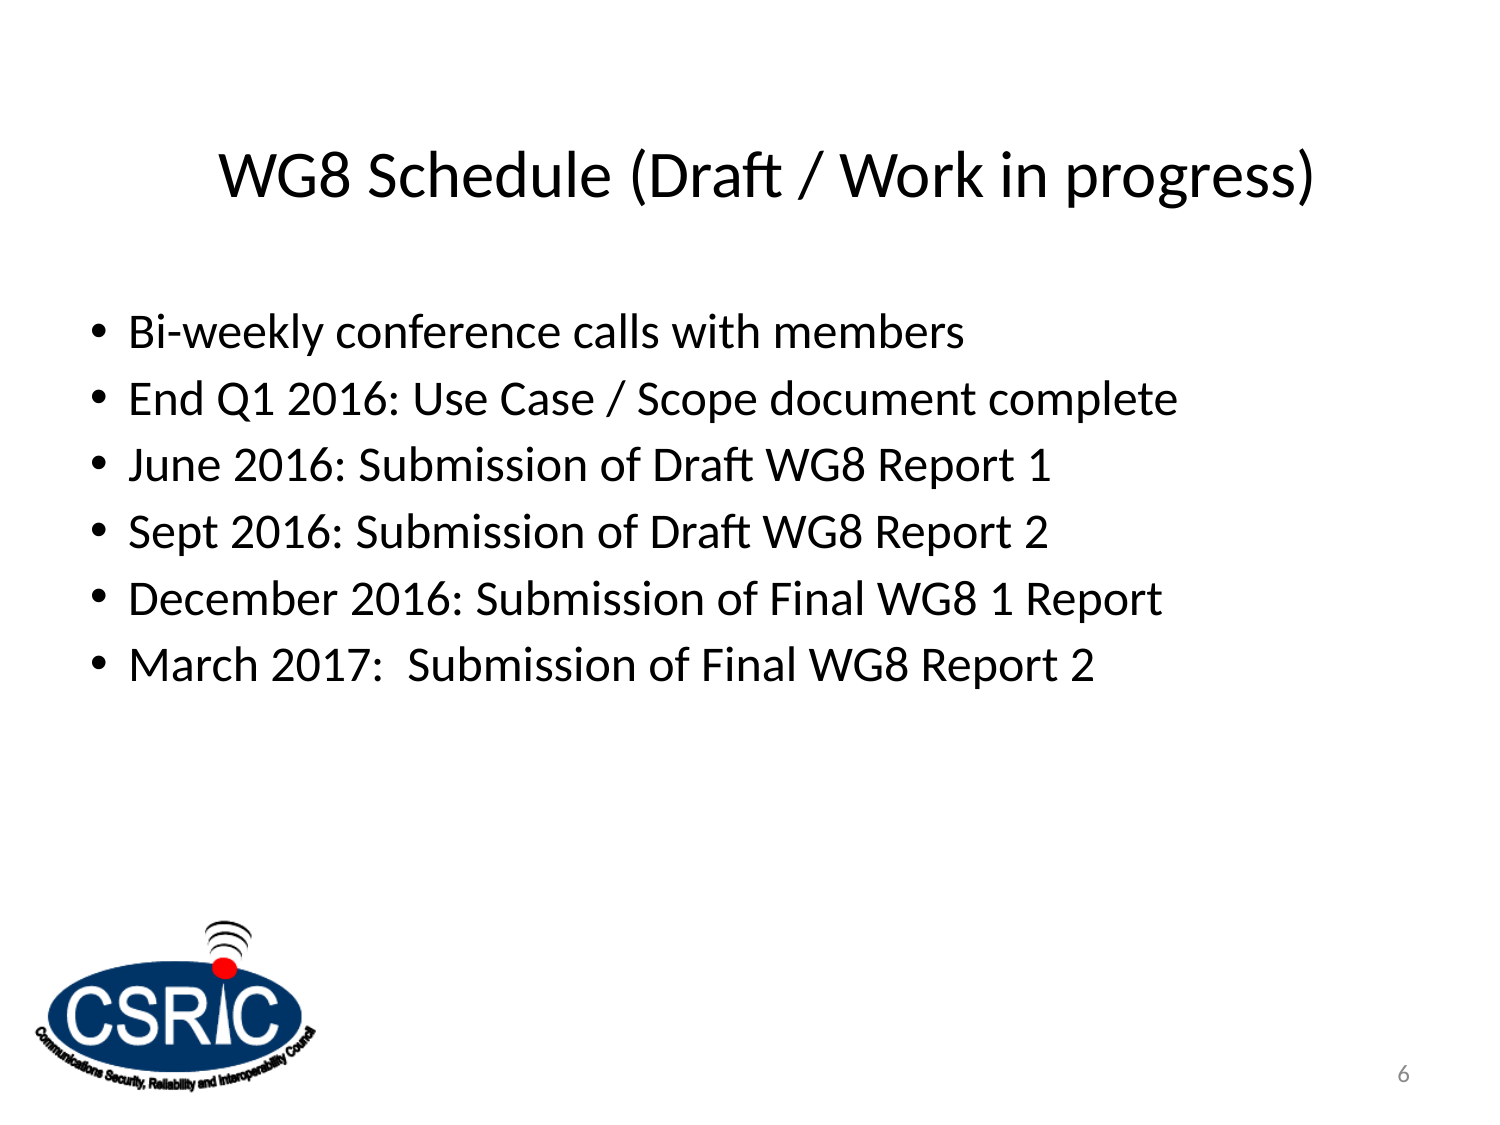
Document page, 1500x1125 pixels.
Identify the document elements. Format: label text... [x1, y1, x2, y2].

slide_number 6 [1074, 1042, 1425, 1103]
picture [29, 916, 323, 1096]
list Bi-weekly conference calls with members End Q1 2016: Use Case / Scope document complete June 2016: Submission of Draft WG8 Report 1 Sept 2016: Submission of Draft WG8 Report 2 December 2016: Submission of Final WG8 1 Report March 2017: Submission of Final WG8 Report 2 [75, 298, 1425, 1041]
text_box WG8 Schedule (Draft / Work in progress) [92, 76, 1443, 265]
